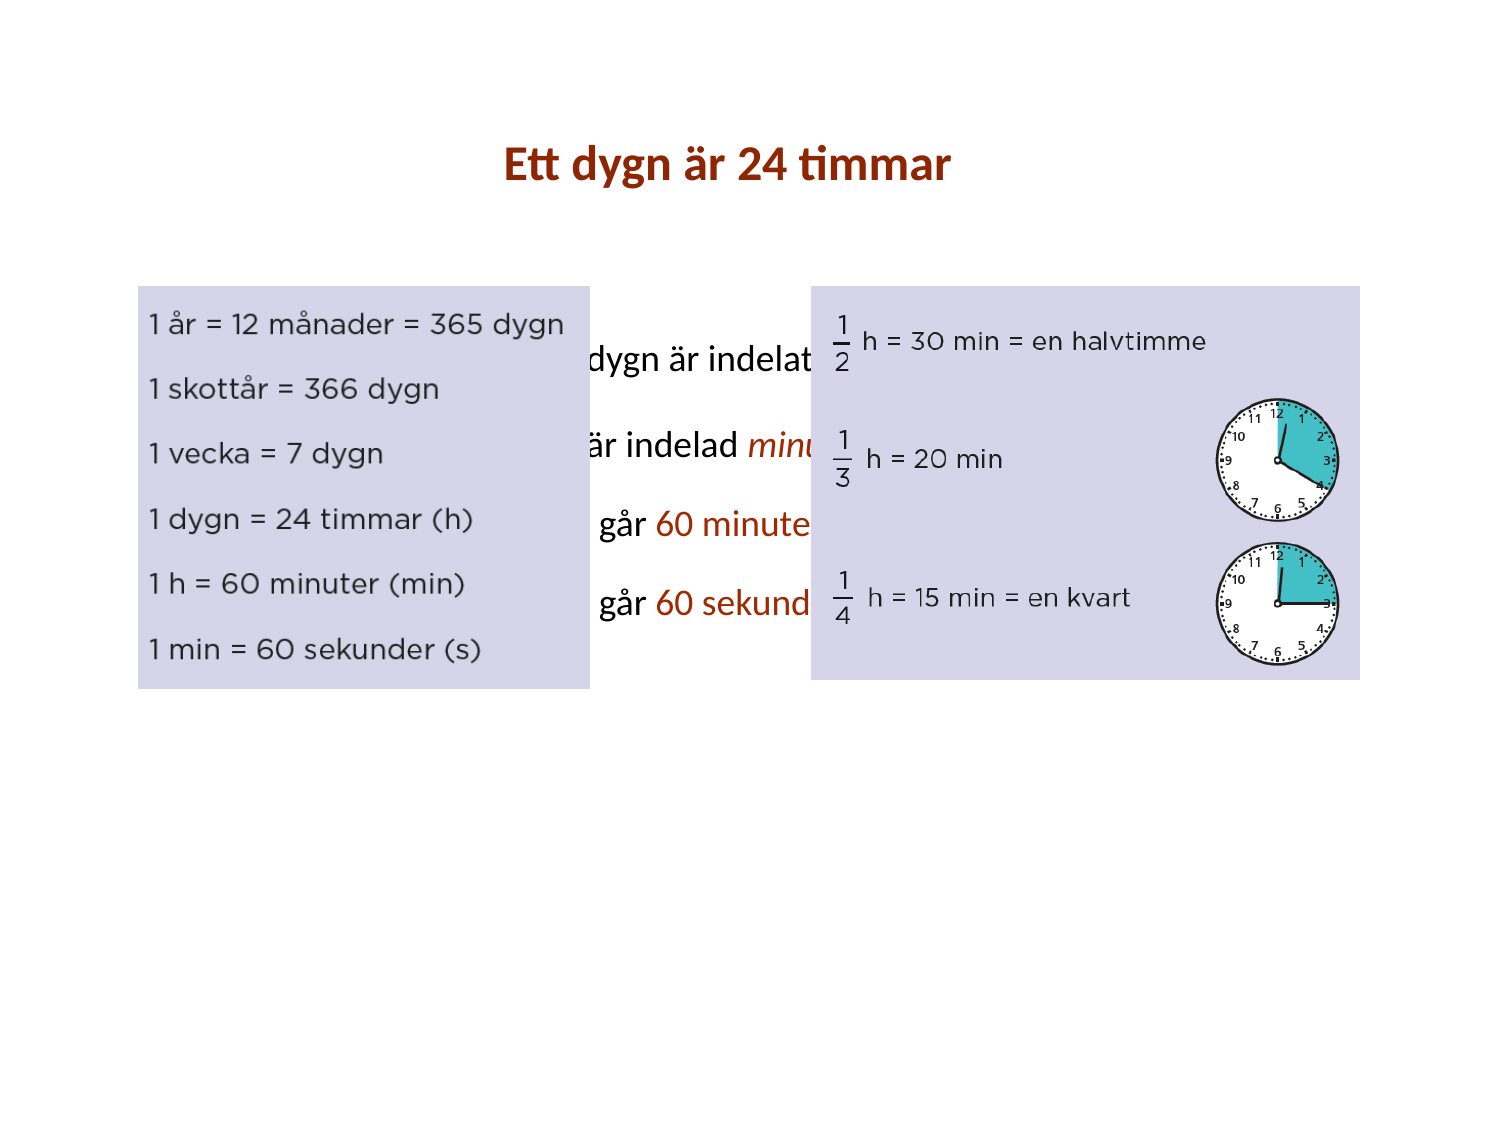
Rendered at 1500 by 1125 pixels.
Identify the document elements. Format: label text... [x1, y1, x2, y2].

text_box Det går 60 sekunder på en minut. [596, 570, 806, 631]
picture [811, 286, 1361, 681]
picture [137, 286, 591, 689]
text_box Ett dygn är indelat i 24 timmar. [596, 326, 806, 387]
text_box Ett dygn är 24 timmar [489, 122, 967, 198]
text_box Det går 60 minuter på en timme. [596, 491, 806, 552]
text_box En timme är indelad minuter och sekunder. [596, 412, 806, 473]
